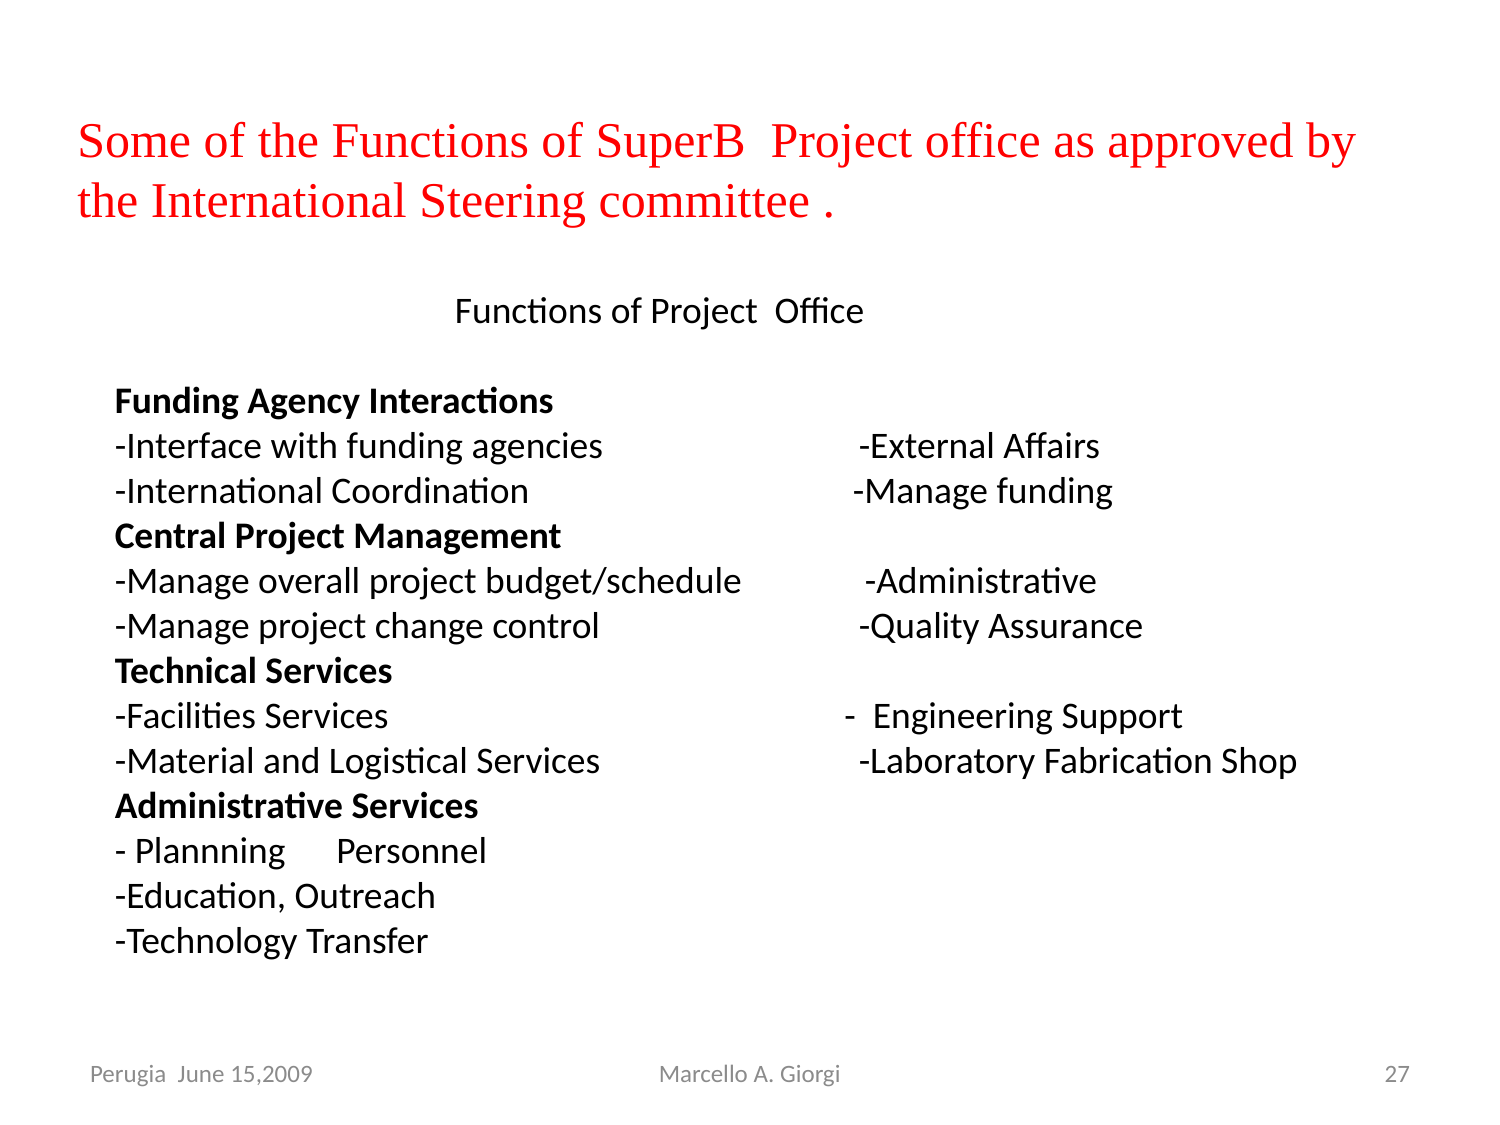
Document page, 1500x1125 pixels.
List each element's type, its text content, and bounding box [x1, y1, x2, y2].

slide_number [75, 1042, 425, 1103]
footer Marcello A. Giorgi [512, 1042, 988, 1103]
slide_number 27 [1074, 1042, 1425, 1103]
text_box Functions of Project Office Funding Agency Interactions -Interface with funding agencies -External Affairs -International Coordination -Manage funding Central Project Management -Manage overall project budget/schedule -Administrative -Manage project change control -Quality Assurance Technical Services -Facilities Services - Engineering Support -Material and Logistical Services -Laboratory Fabrication Shop Administrative Services - Plannning Personnel -Education, Outreach -Technology Transfer [99, 278, 1400, 968]
text_box Some of the Functions of SuperB Project office as approved by the International Steering committee . [62, 99, 1450, 235]
